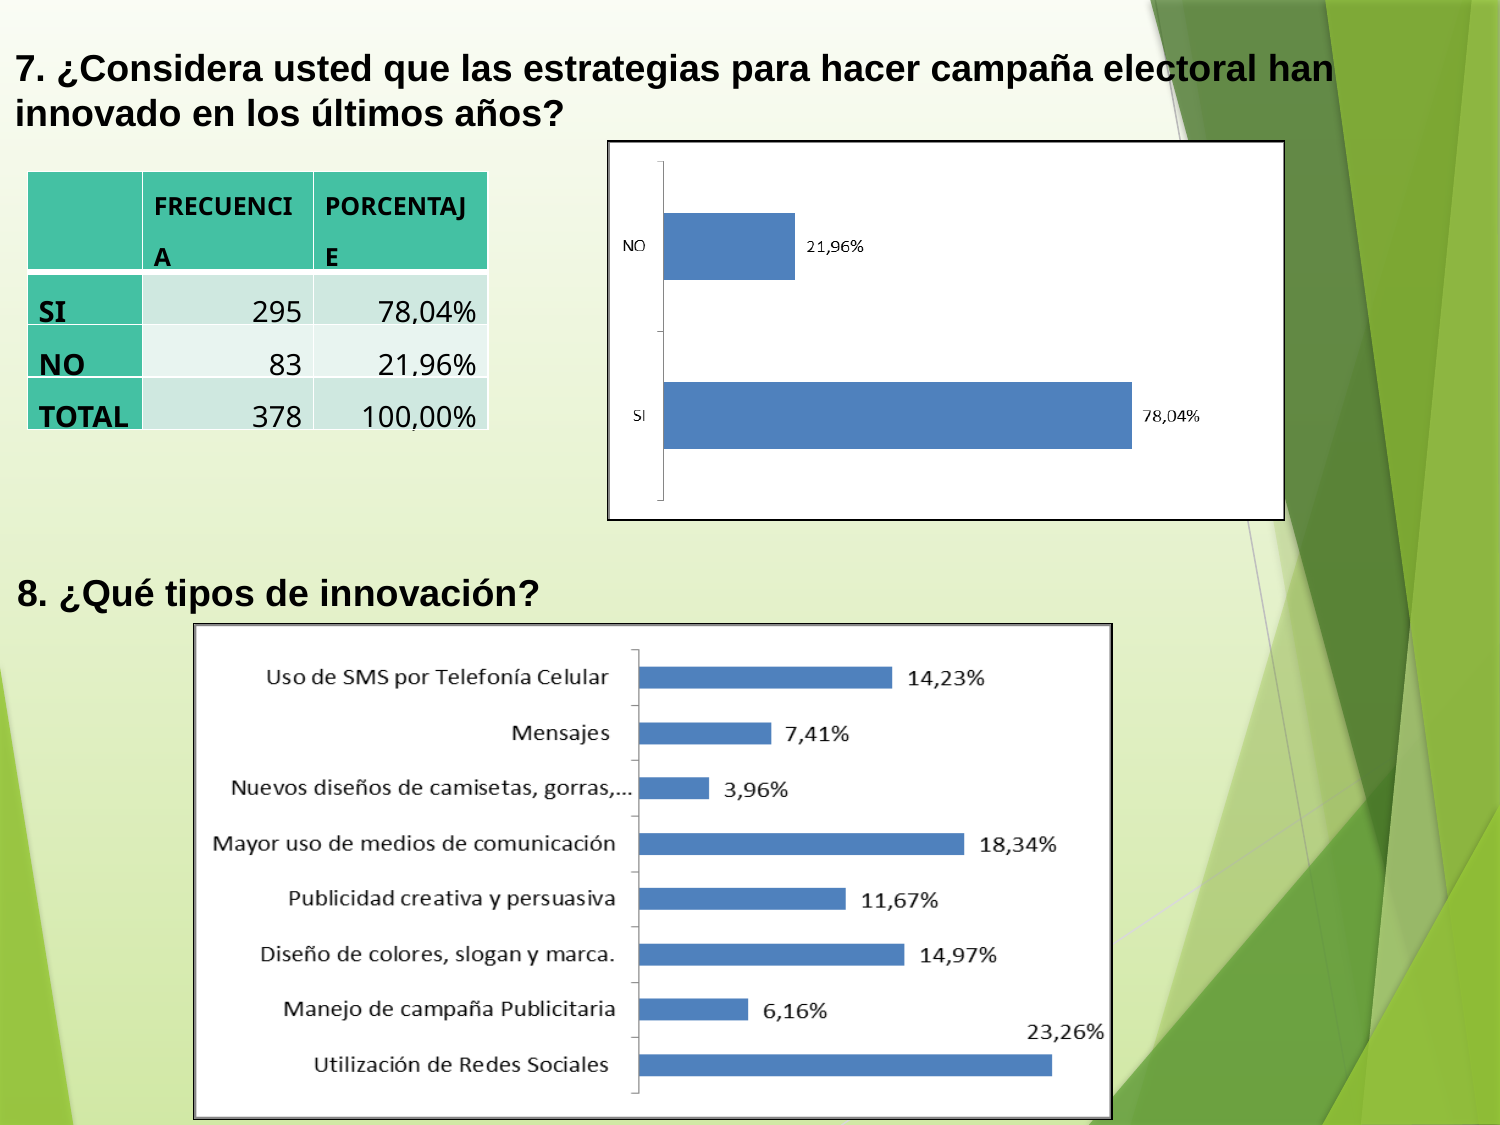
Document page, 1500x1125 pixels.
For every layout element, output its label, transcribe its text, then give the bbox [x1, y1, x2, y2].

text_box 8. ¿Qué tipos de innovación? [2, 561, 556, 622]
table_cell 295 [143, 275, 313, 324]
table_header [28, 172, 142, 269]
table_cell 21,96% [314, 325, 487, 376]
text_box 7. ¿Considera usted que las estrategias para hacer campaña electoral han innovado en los últimos años? [0, 36, 1500, 142]
table_cell 378 [143, 378, 313, 429]
table_cell NO [28, 325, 142, 376]
table_header PORCENTAJE [314, 172, 487, 269]
table_cell TOTAL [28, 378, 142, 429]
table_cell 100,00% [314, 378, 487, 429]
table_cell 78,04% [314, 275, 487, 324]
table_cell 83 [143, 325, 313, 376]
picture [607, 141, 1285, 520]
table_cell SI [28, 275, 142, 324]
table_header FRECUENCIA [143, 172, 313, 269]
picture [193, 623, 1112, 1120]
